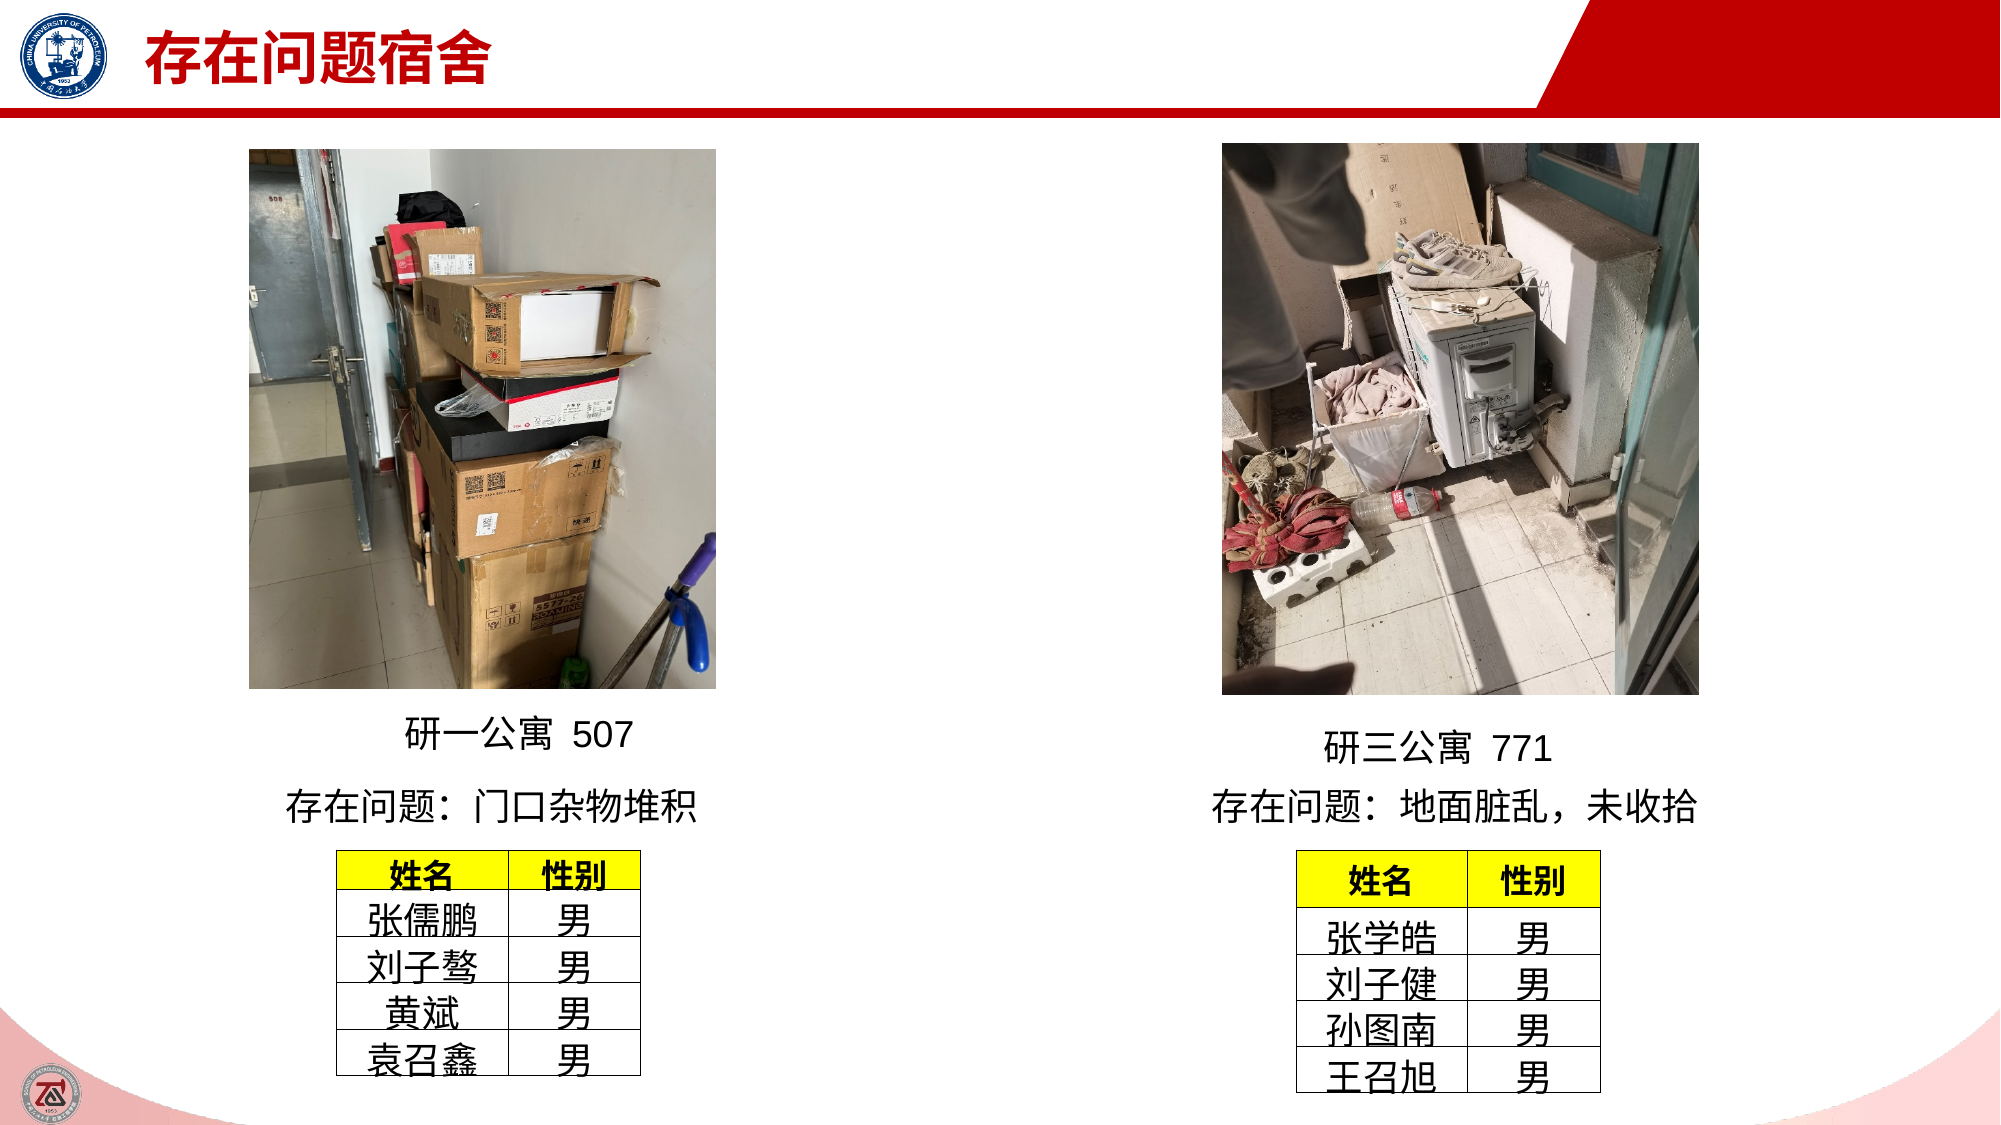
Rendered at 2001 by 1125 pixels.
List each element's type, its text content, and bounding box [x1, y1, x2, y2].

text_box 研一公寓 507 [389, 702, 892, 762]
table_header 姓名 [1297, 851, 1467, 907]
picture [1221, 142, 1699, 695]
table_header 姓名 [337, 851, 508, 889]
text_box 研三公寓 771 [1308, 716, 1612, 775]
table_cell 张儒鹏 [337, 890, 508, 936]
table_cell 男 [1468, 1047, 1600, 1092]
table_cell 黄斌 [337, 983, 508, 1029]
text_box 存在问题宿舍 [129, 14, 509, 99]
table_cell 男 [509, 890, 640, 936]
table_cell 男 [509, 1030, 640, 1075]
picture [20, 13, 107, 99]
text_box 存在问题：门口杂物堆积 [271, 775, 818, 836]
table_cell 孙图南 [1297, 1001, 1467, 1046]
table_cell 男 [509, 983, 640, 1029]
text_box 存在问题：地面脏乱，未收拾 [1197, 775, 1766, 836]
table_cell 男 [1468, 955, 1600, 1000]
table_header 性别 [509, 851, 640, 889]
table_cell 张学皓 [1297, 908, 1467, 954]
table_header 性别 [1468, 851, 1600, 907]
picture [1745, 1006, 2001, 1125]
picture [249, 148, 717, 689]
table_cell 刘子骜 [337, 937, 508, 982]
table_cell 男 [1468, 1001, 1600, 1046]
table_cell 王召旭 [1297, 1047, 1467, 1092]
table_cell 男 [1468, 908, 1600, 954]
table_cell 袁召鑫 [337, 1030, 508, 1075]
table_cell 男 [509, 937, 640, 982]
picture [0, 1006, 255, 1125]
table_cell 刘子健 [1297, 955, 1467, 1000]
